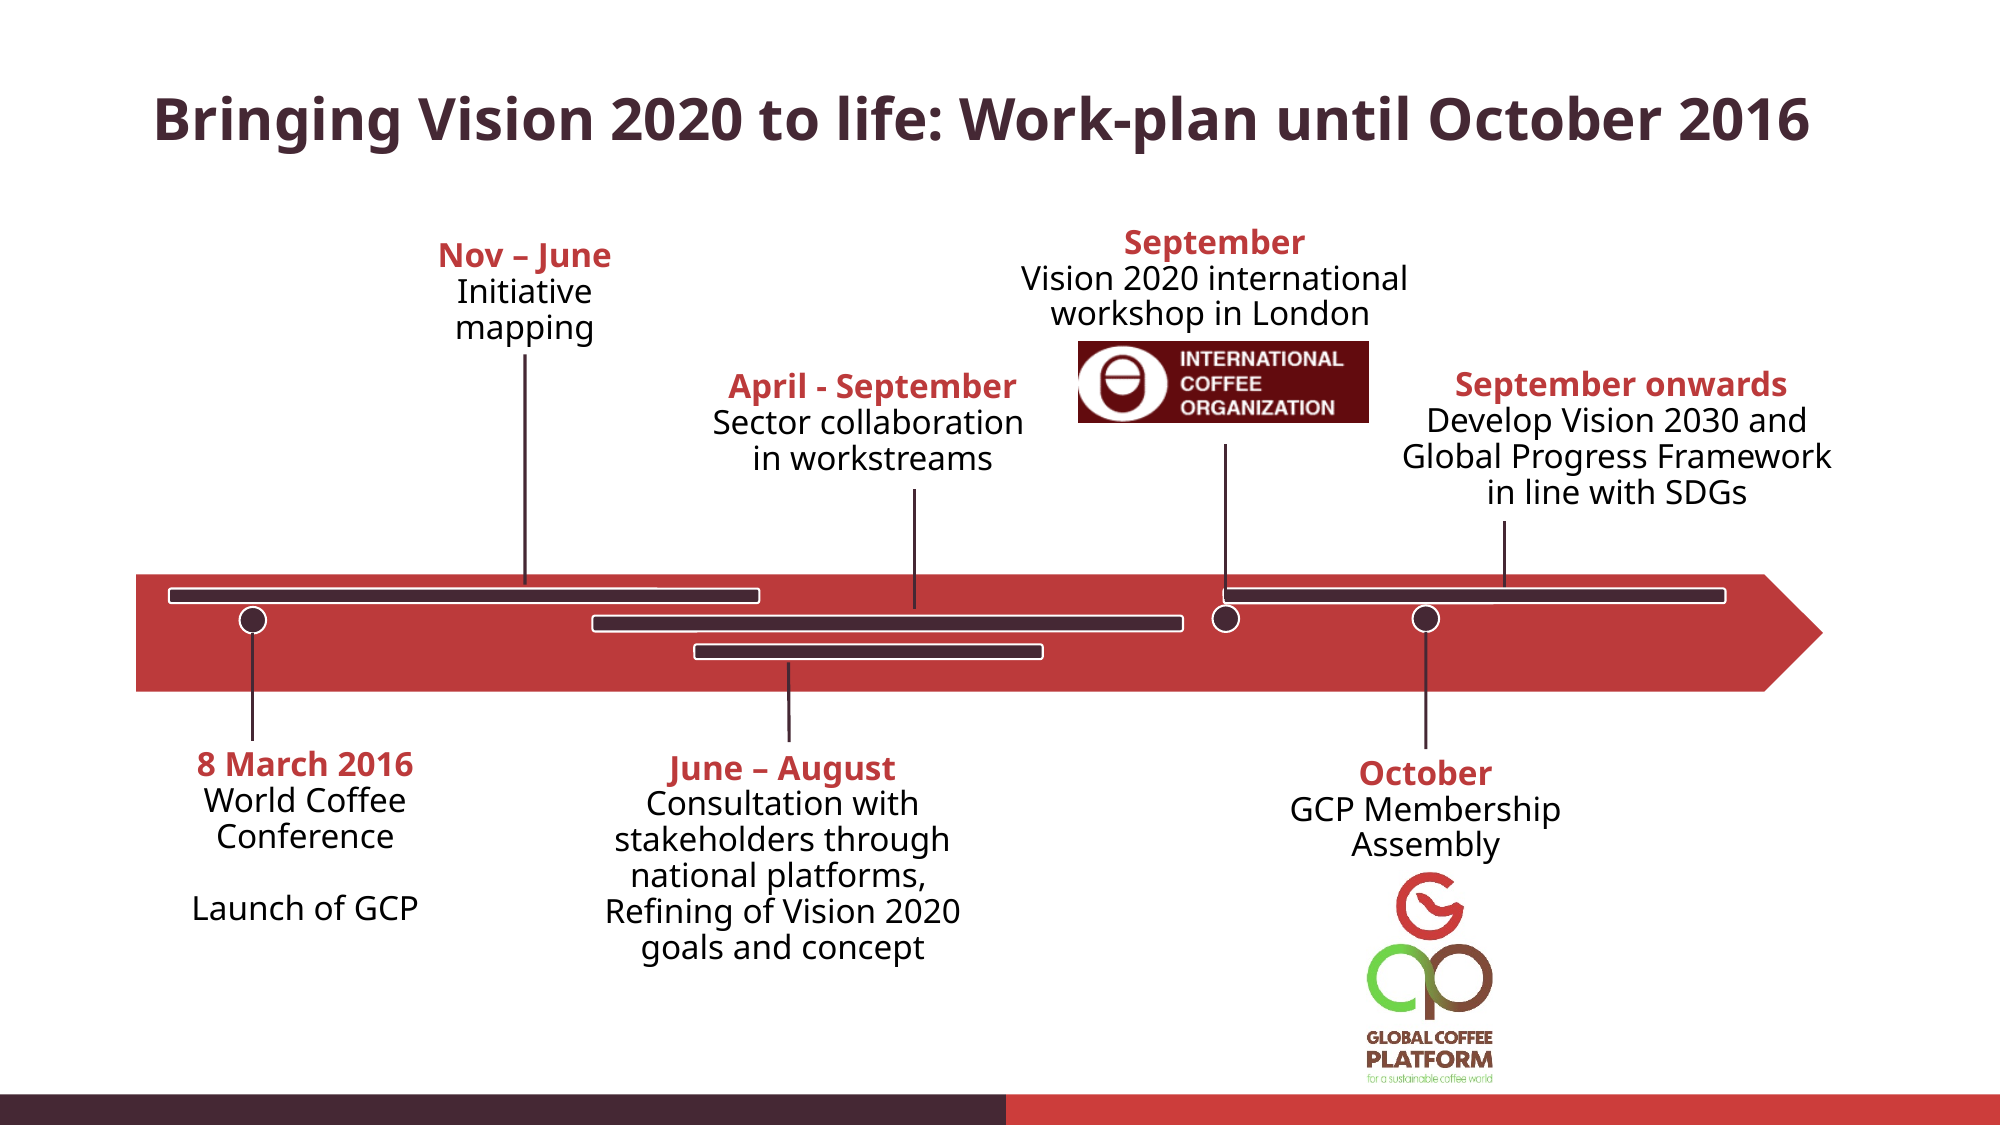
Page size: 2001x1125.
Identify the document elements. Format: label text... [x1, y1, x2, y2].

text_box [1227, 573, 1503, 587]
text_box [135, 573, 1424, 693]
text_box [238, 605, 268, 635]
text_box June – August Consultation with stakeholders through national platforms, Refining of Vision 2020 goals and concept [585, 743, 981, 974]
picture [1078, 341, 1369, 423]
text_box [1411, 605, 1441, 633]
text_box [1428, 573, 1825, 693]
text_box September Vision 2020 international workshop in London [974, 218, 1456, 341]
text_box [591, 614, 1185, 633]
text_box Nov – June Initiative mapping [371, 231, 679, 355]
text_box [167, 587, 761, 605]
text_box [1211, 604, 1241, 633]
title Bringing Vision 2020 to life: Work-plan until October 2016 [137, 54, 1863, 190]
text_box 8 March 2016 World Coffee Conference Launch of GCP [168, 740, 442, 936]
text_box [693, 643, 1044, 661]
picture [1366, 870, 1493, 1083]
text_box October GCP Membership Assembly [1247, 749, 1605, 872]
text_box [1222, 587, 1727, 605]
text_box September onwards Develop Vision 2030 and Global Progress Framework in line with SDGs [1383, 360, 1860, 519]
text_box April - September Sector collaboration in workstreams [684, 362, 1063, 486]
